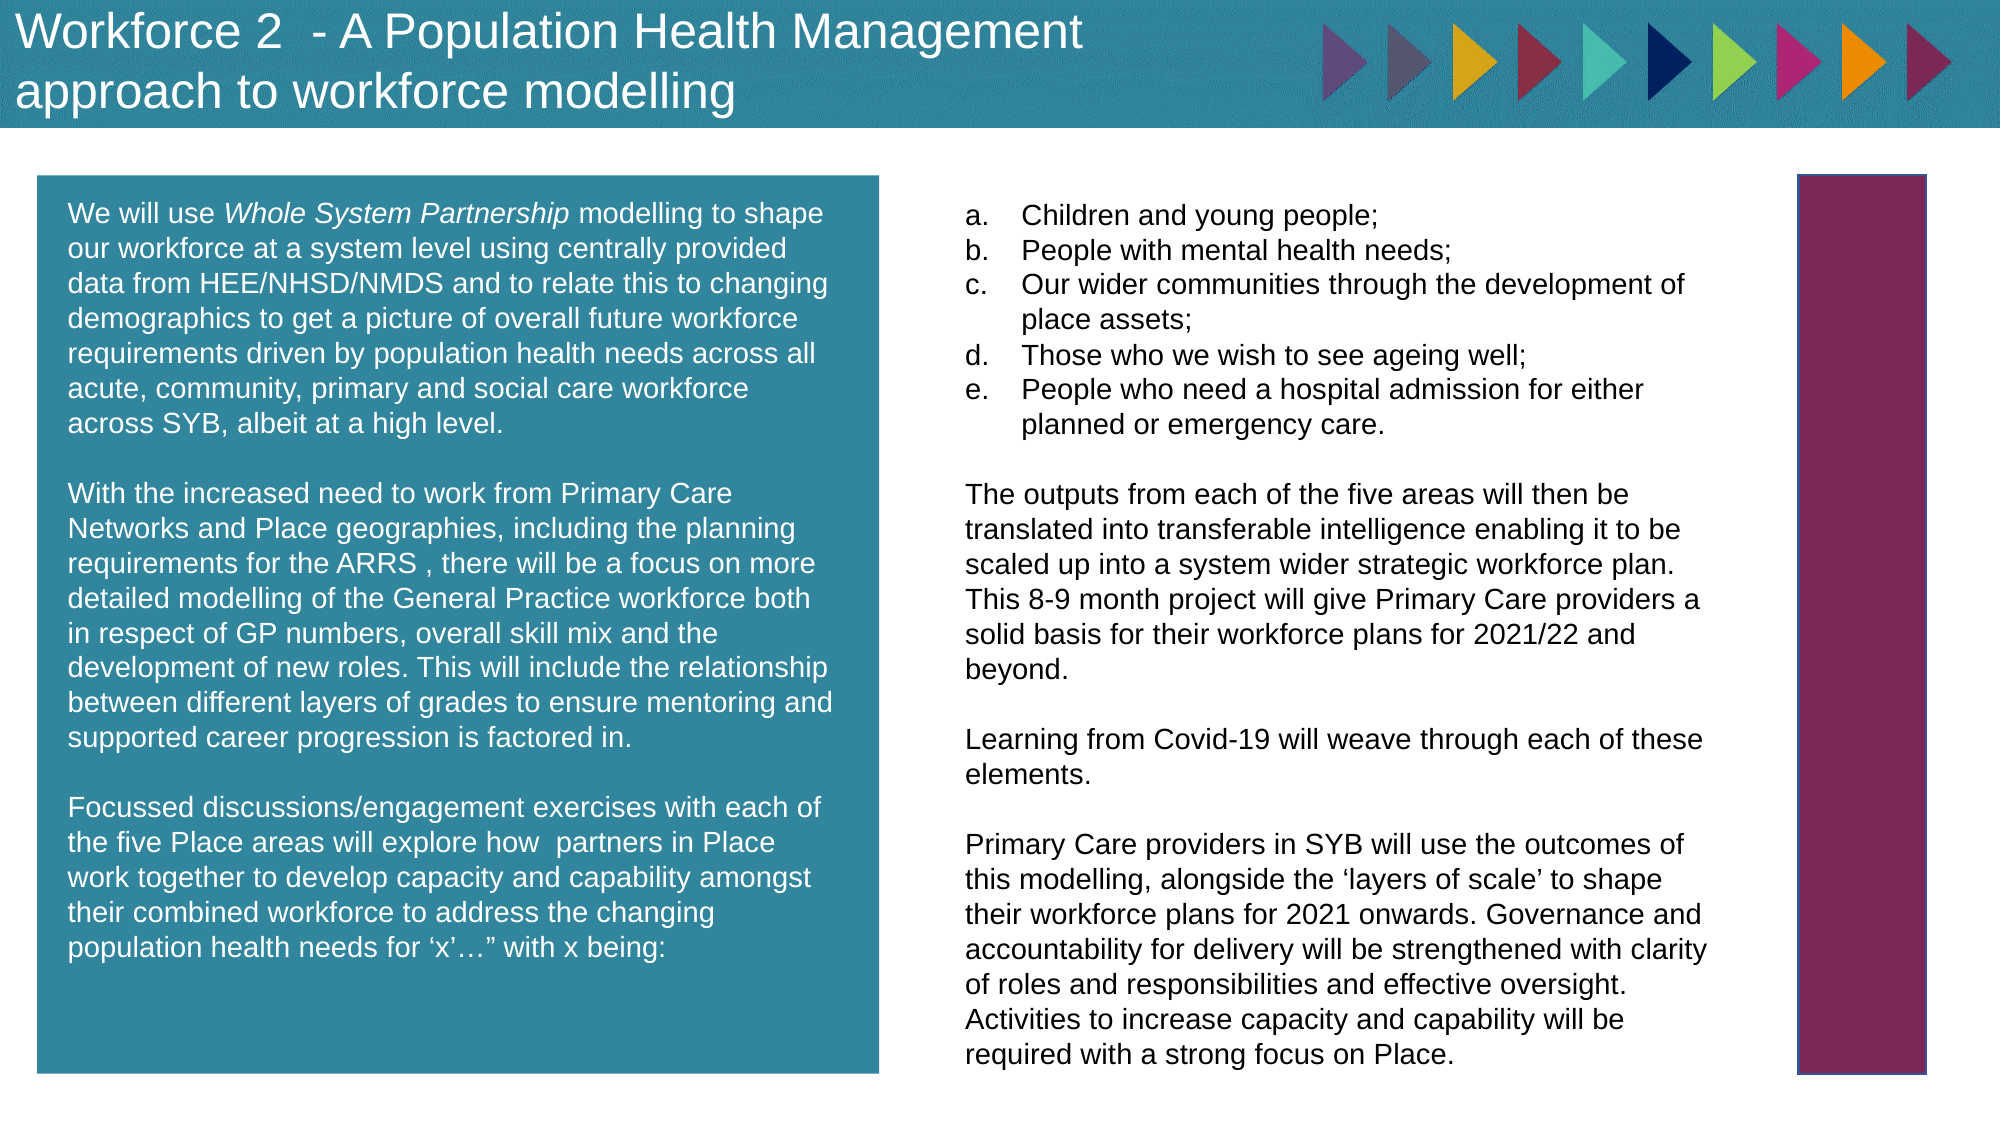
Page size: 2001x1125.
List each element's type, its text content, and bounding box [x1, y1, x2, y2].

text_box Children and young people; People with mental health needs; Our wider communities through the development of place assets; Those who we wish to see ageing well; People who need a hospital admission for either planned or emergency care. The outputs from each of the five areas will then be translated into transferable intelligence enabling it to be scaled up into a system wider strategic workforce plan. This 8-9 month project will give Primary Care providers a solid basis for their workforce plans for 2021/22 and beyond. Learning from Covid-19 will weave through each of these elements. Primary Care providers in SYB will use the outcomes of this modelling, alongside the ‘layers of scale’ to shape their workforce plans for 2021 onwards. Governance and accountability for delivery will be strengthened with clarity of roles and responsibilities and effective oversight. Activities to increase capacity and capability will be required with a strong focus on Place. [950, 188, 1739, 1123]
text_box [1797, 174, 1927, 1075]
picture [0, 0, 2000, 128]
text_box We will use Whole System Partnership modelling to shape our workforce at a system level using centrally provided data from HEE/NHSD/NMDS and to relate this to changing demographics to get a picture of overall future workforce requirements driven by population health needs across all acute, community, primary and social care workforce across SYB, albeit at a high level. With the increased need to work from Primary Care Networks and Place geographies, including the planning requirements for the ARRS , there will be a focus on more detailed modelling of the General Practice workforce both in respect of GP numbers, overall skill mix and the development of new roles. This will include the relationship between different layers of grades to ensure mentoring and supported career progression is factored in. Focussed discussions/engagement exercises with each of the five Place areas will explore how partners in Place work together to develop capacity and capability amongst their combined workforce to address the changing population health needs for ‘x’…” with x being: [53, 186, 856, 971]
text_box [36, 174, 880, 1075]
